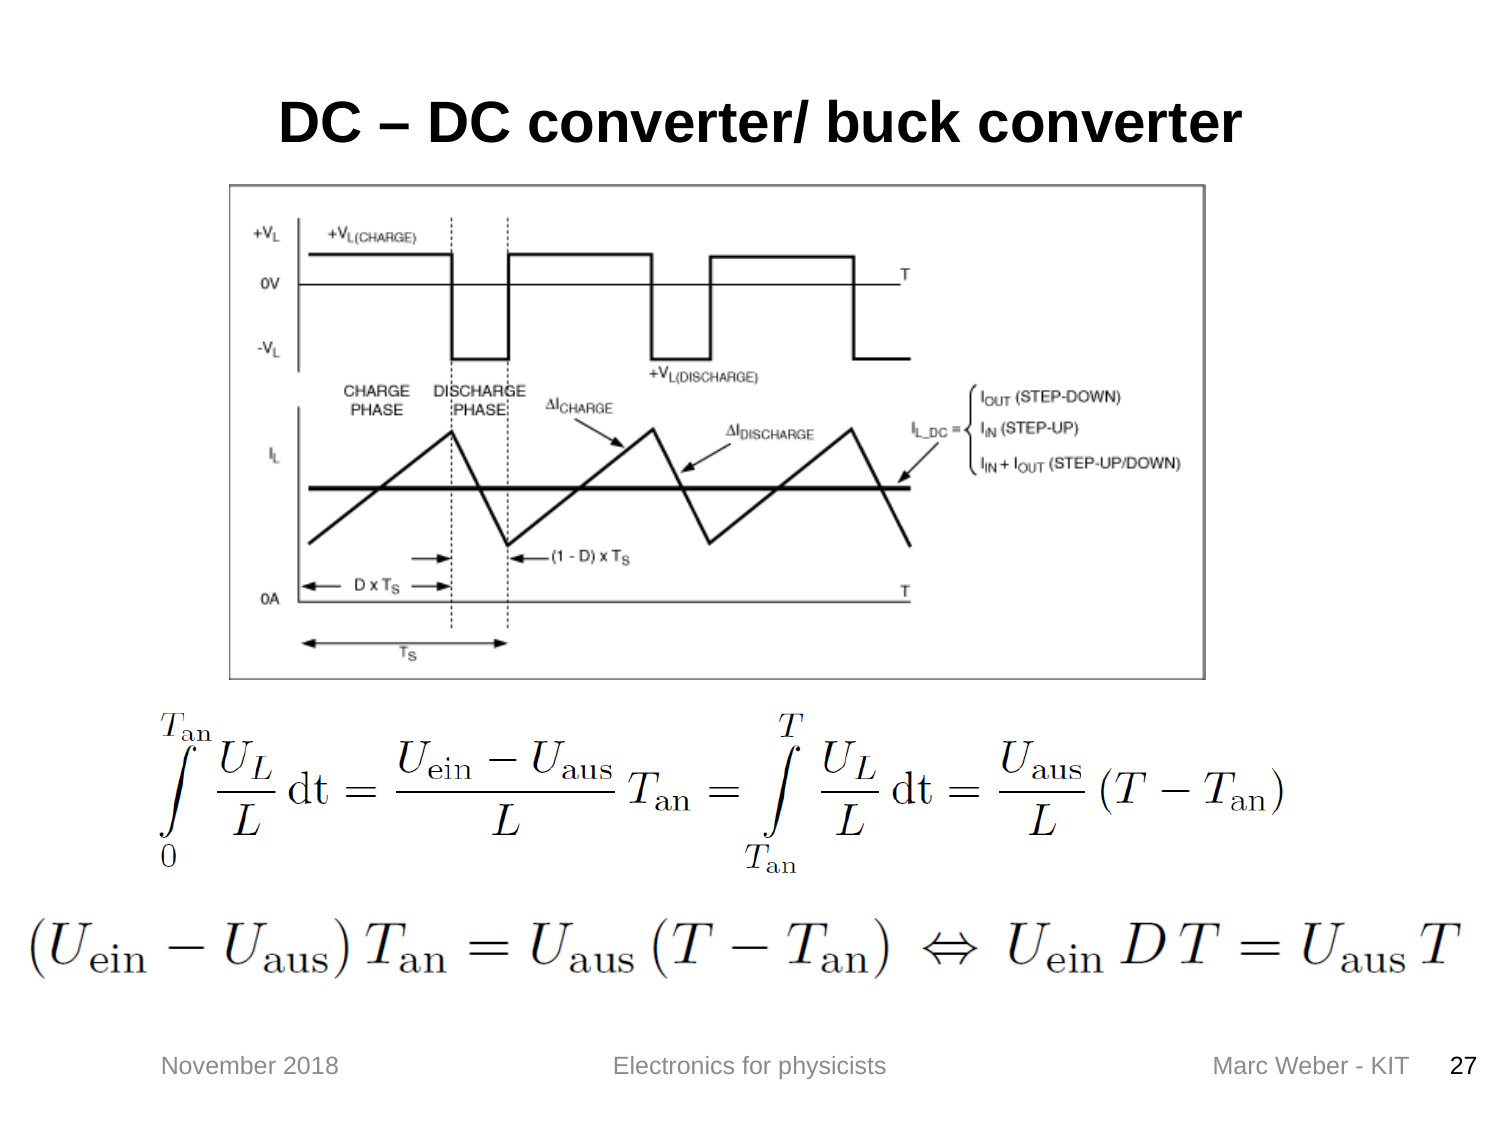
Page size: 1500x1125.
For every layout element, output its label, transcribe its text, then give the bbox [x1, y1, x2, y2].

picture [228, 184, 1206, 680]
footer Electronics for physicists [512, 1035, 988, 1095]
text_box DC – DC converter/ buck converter [123, 54, 1399, 185]
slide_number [75, 1035, 425, 1095]
slide_number Marc Weber - KIT [1074, 1035, 1425, 1095]
picture [11, 691, 1483, 1012]
